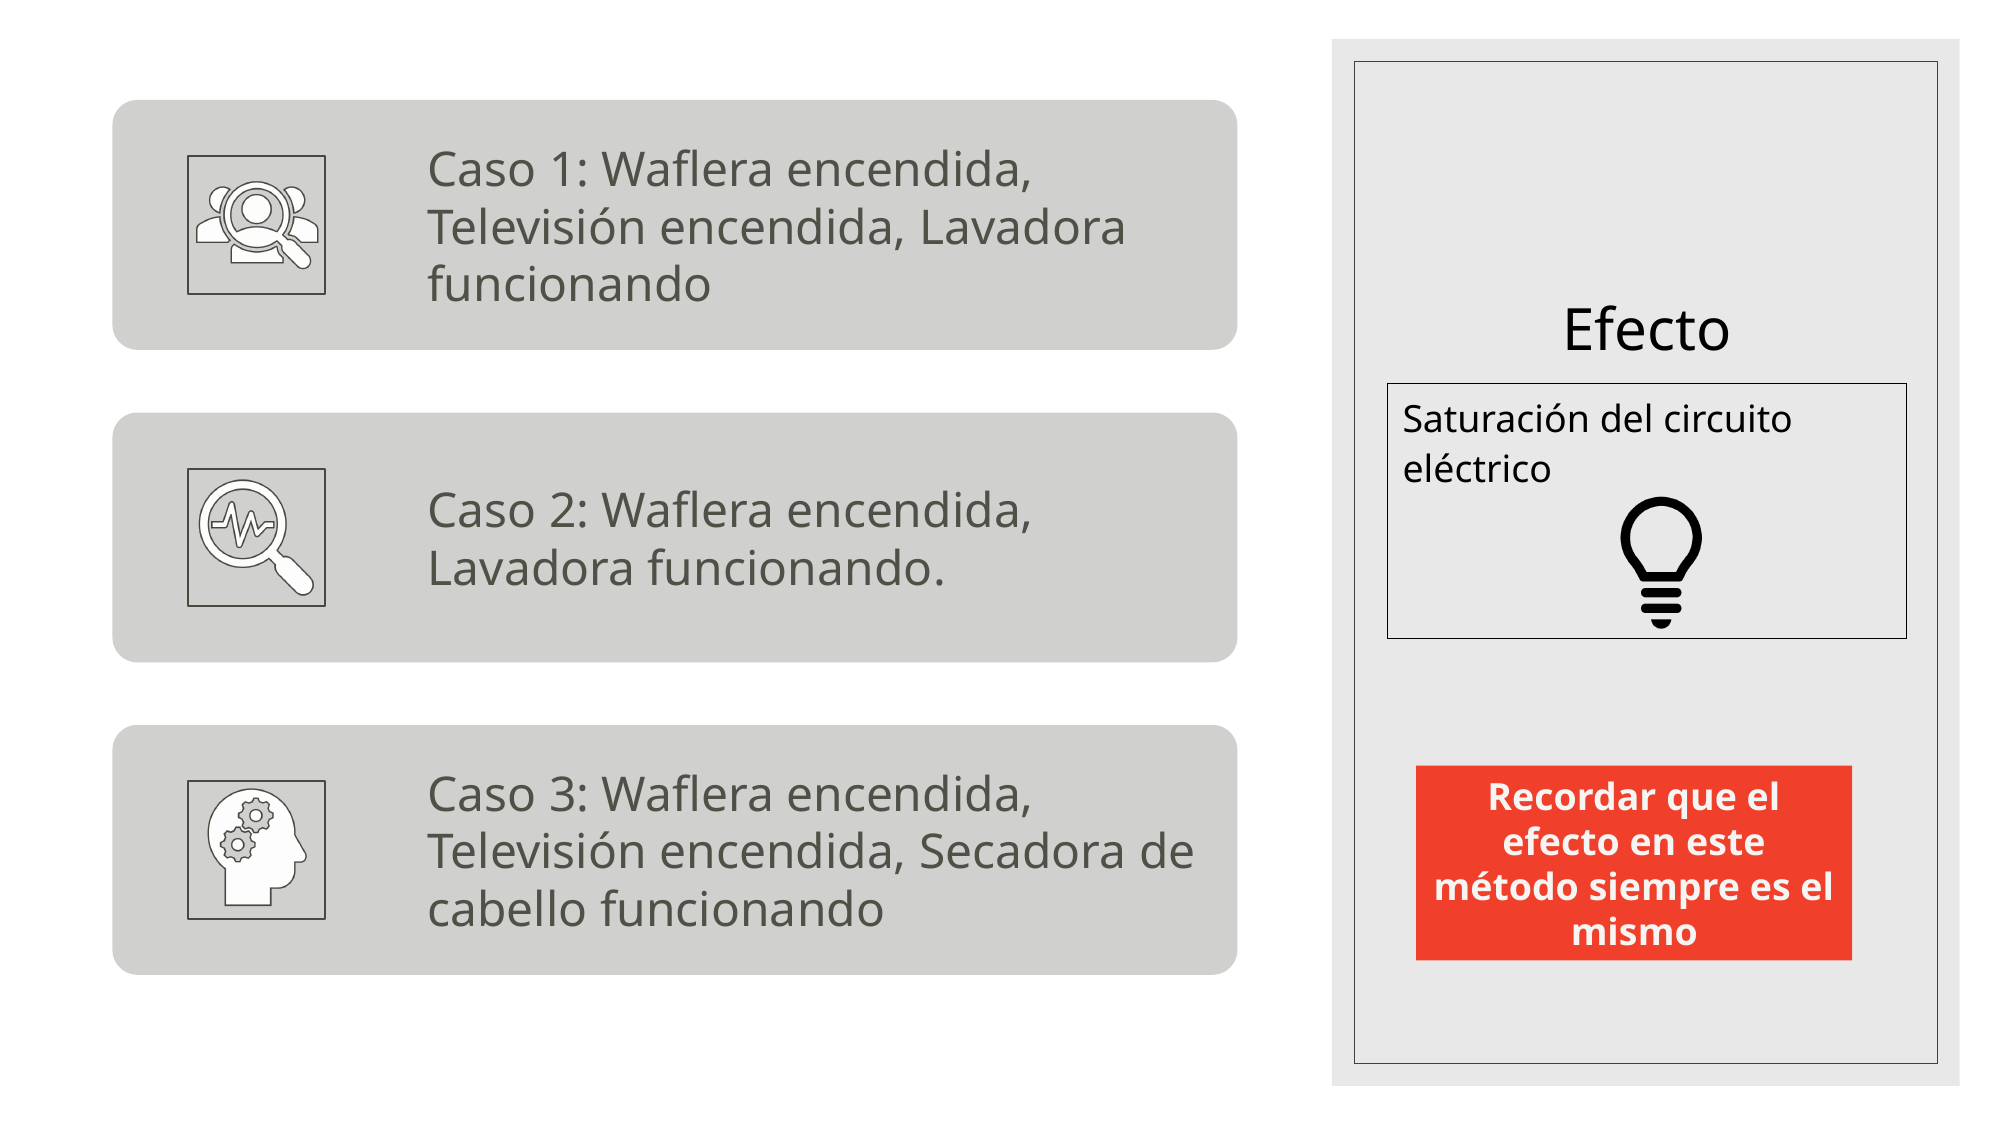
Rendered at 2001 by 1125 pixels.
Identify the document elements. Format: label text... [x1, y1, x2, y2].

picture [1585, 487, 1736, 638]
text_box Recordar que el efecto en este método siempre es el mismo [1416, 765, 1853, 961]
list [112, 99, 1238, 975]
list Saturación del circuito eléctrico [1387, 383, 1907, 639]
title Efecto [1387, 99, 1907, 370]
